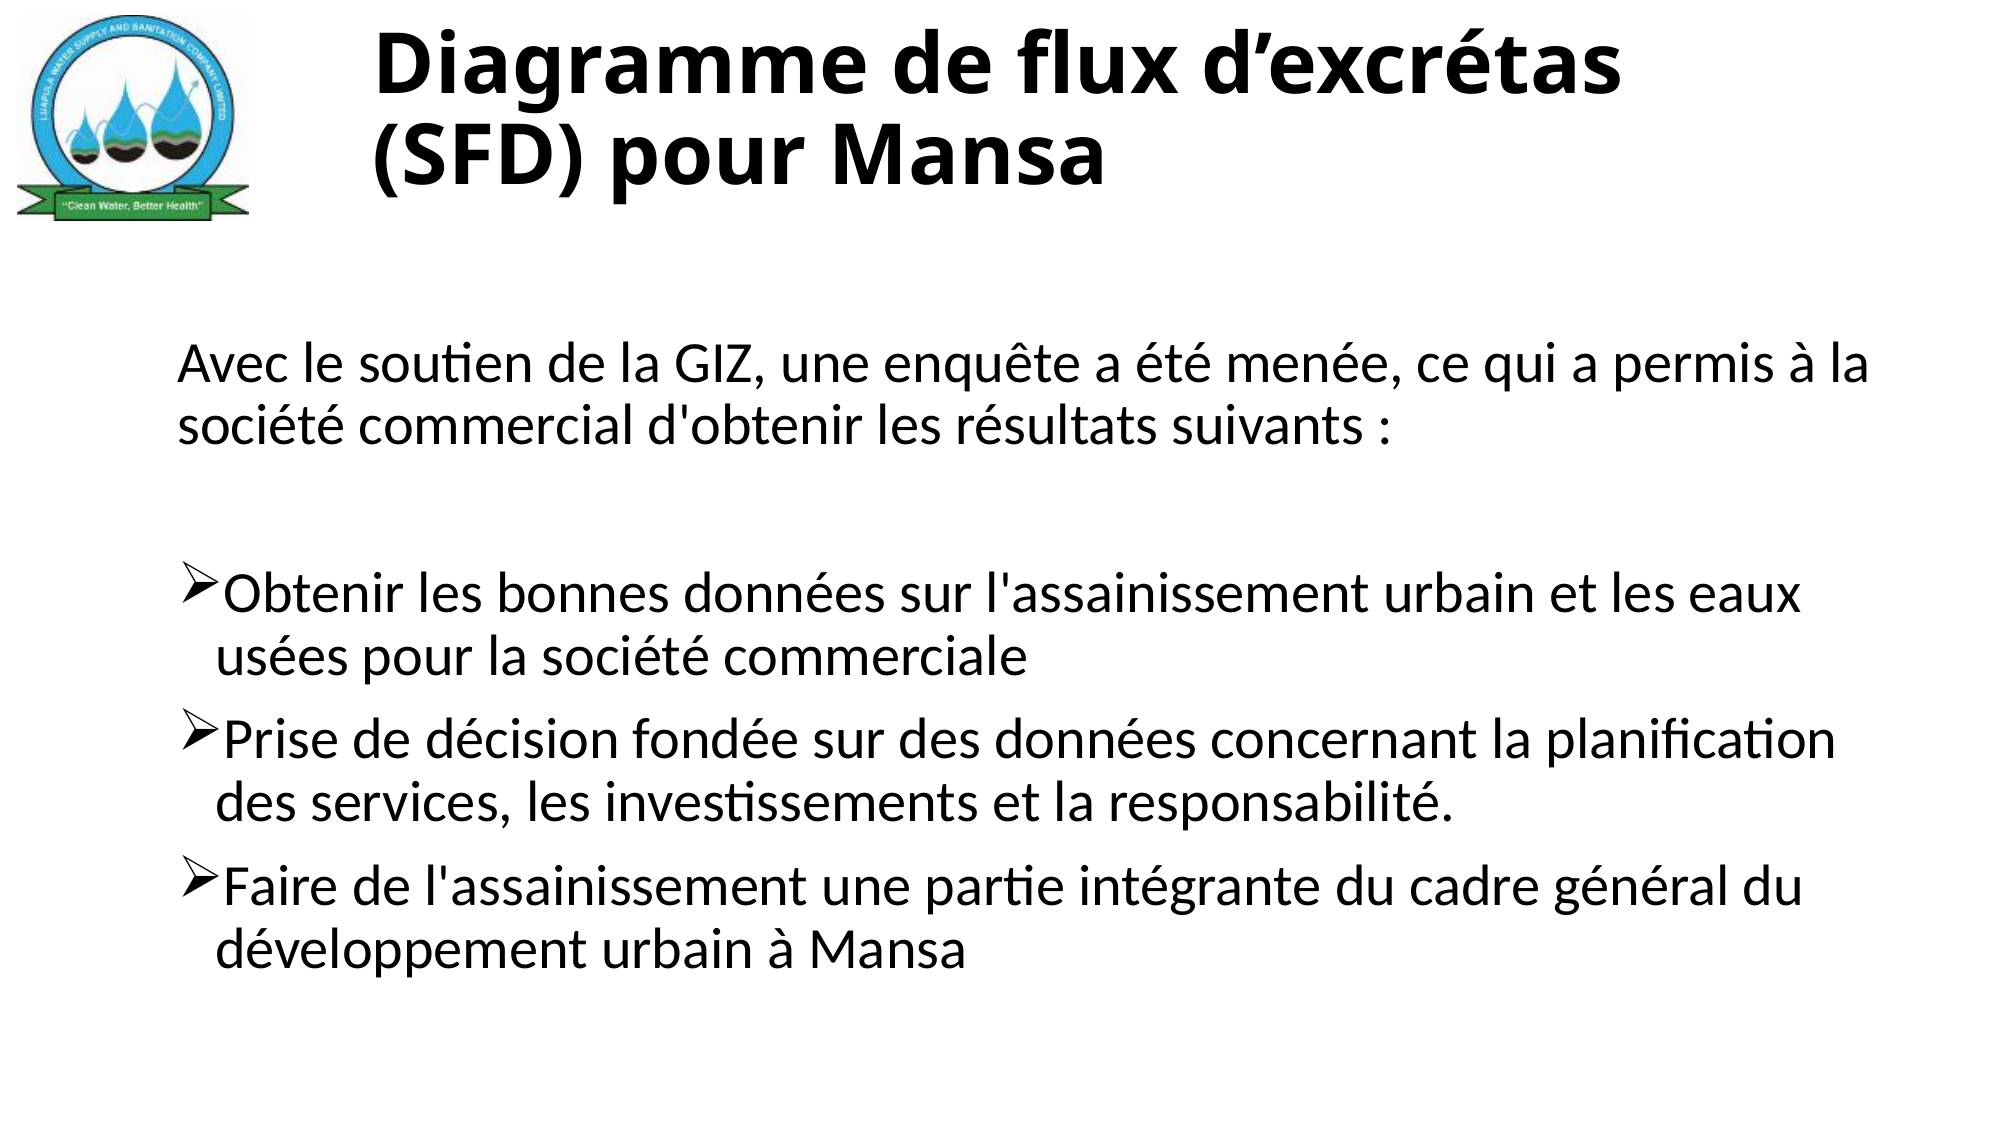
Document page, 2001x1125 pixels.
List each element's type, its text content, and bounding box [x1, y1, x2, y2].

title Diagramme de flux d’excrétas (SFD) pour Mansa [357, 12, 1675, 212]
picture [17, 15, 249, 221]
text_box Avec le soutien de la GIZ, une enquête a été menée, ce qui a permis à la société commercial d'obtenir les résultats suivants : Obtenir les bonnes données sur l'assainissement urbain et les eaux usées pour la société commerciale Prise de décision fondée sur des données concernant la planification des services, les investissements et la responsabilité. Faire de l'assainissement une partie intégrante du cadre général du développement urbain à Mansa [162, 324, 1888, 1039]
